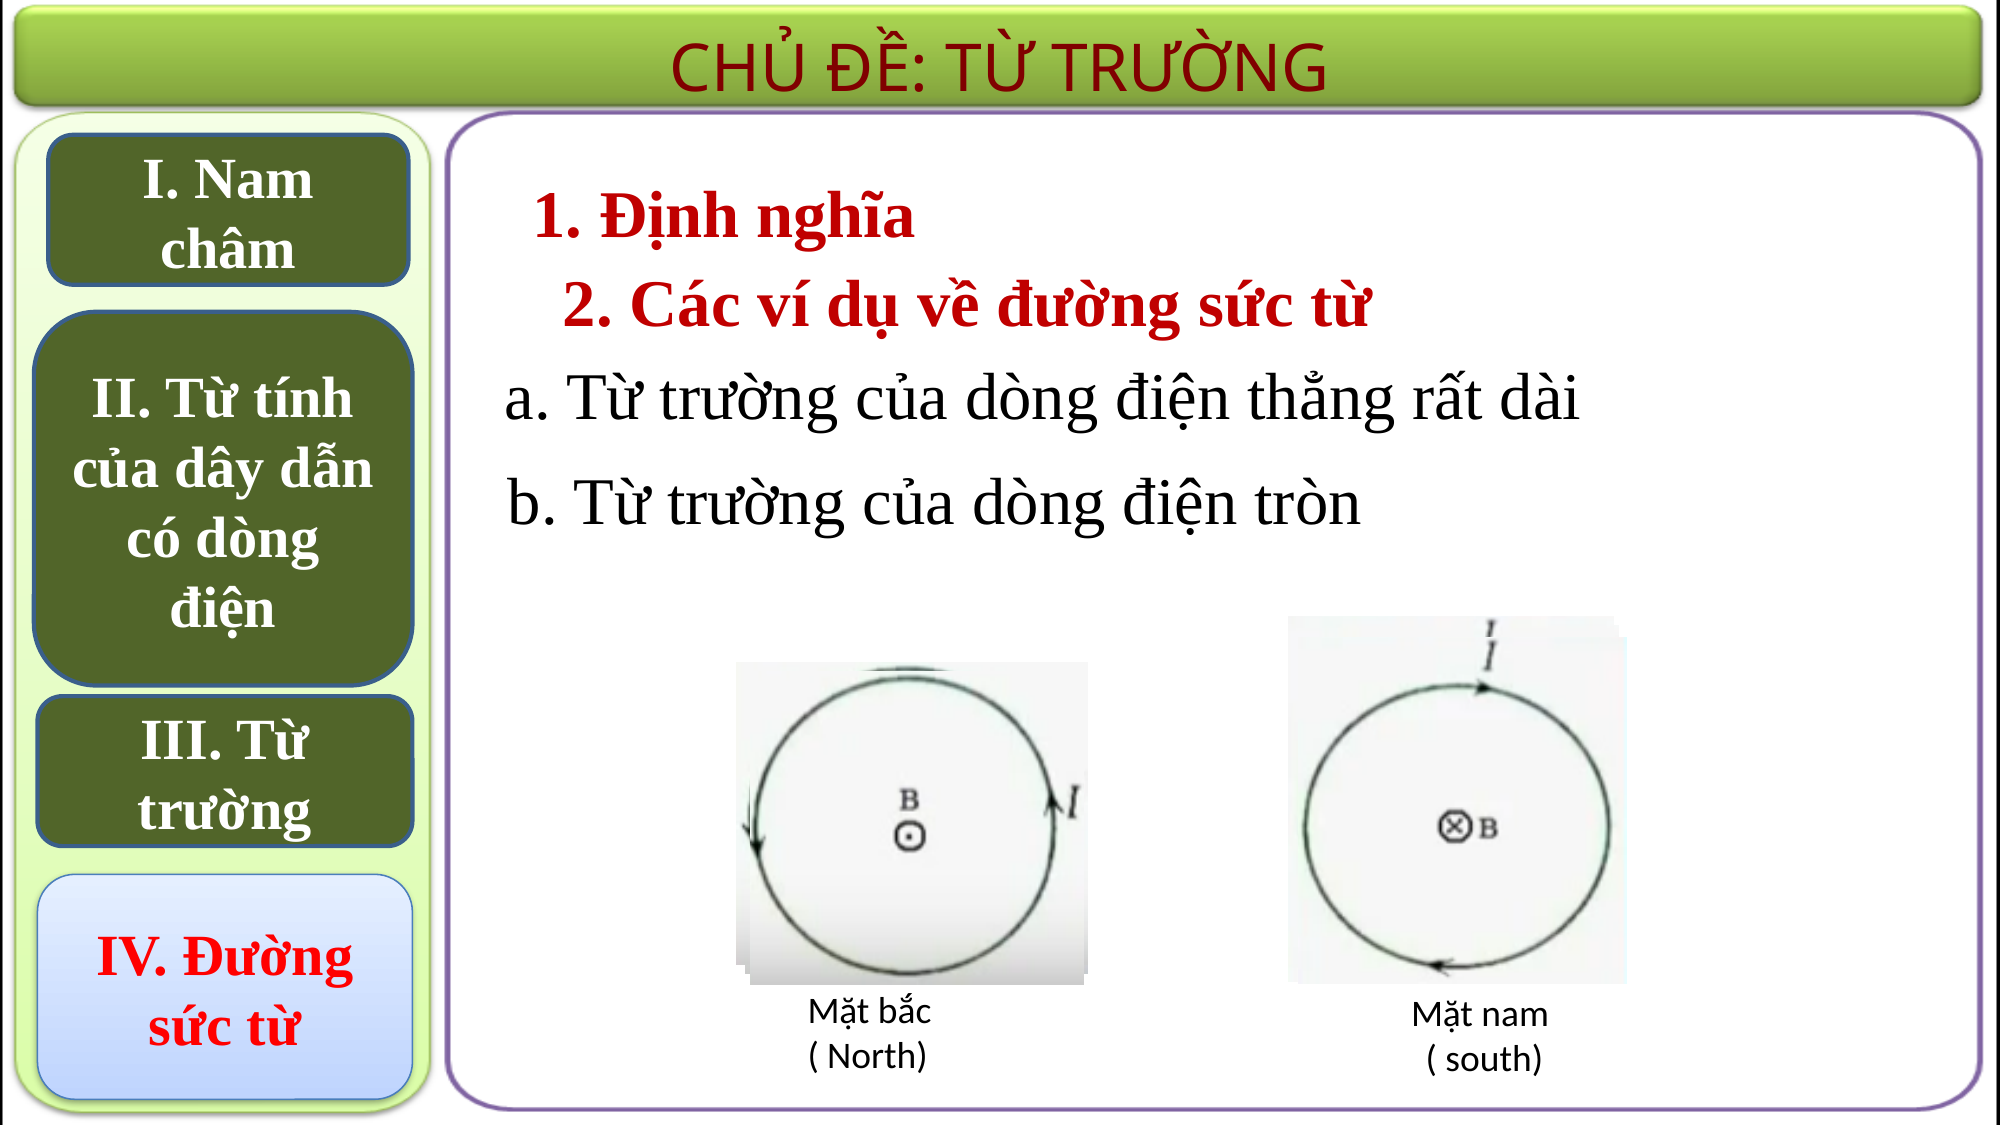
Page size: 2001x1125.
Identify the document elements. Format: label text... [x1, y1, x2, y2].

text_box III. Từ trường [35, 694, 415, 849]
text_box b. Từ trường của dòng điện tròn [492, 531, 1468, 546]
text_box CHỦ ĐỀ: TỪ TRƯỜNG [99, 17, 1900, 113]
text_box I. Nam châm [46, 132, 411, 287]
picture [0, 0, 2000, 1125]
text_box IV. Đường sức từ [36, 873, 414, 1101]
text_box Mặt nam ( south) [1306, 981, 1663, 1087]
text_box Mặt bắc ( North) [792, 993, 981, 1084]
text_box II. Từ tính của dây dẫn có dòng điện [31, 309, 415, 688]
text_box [489, 162, 1678, 523]
